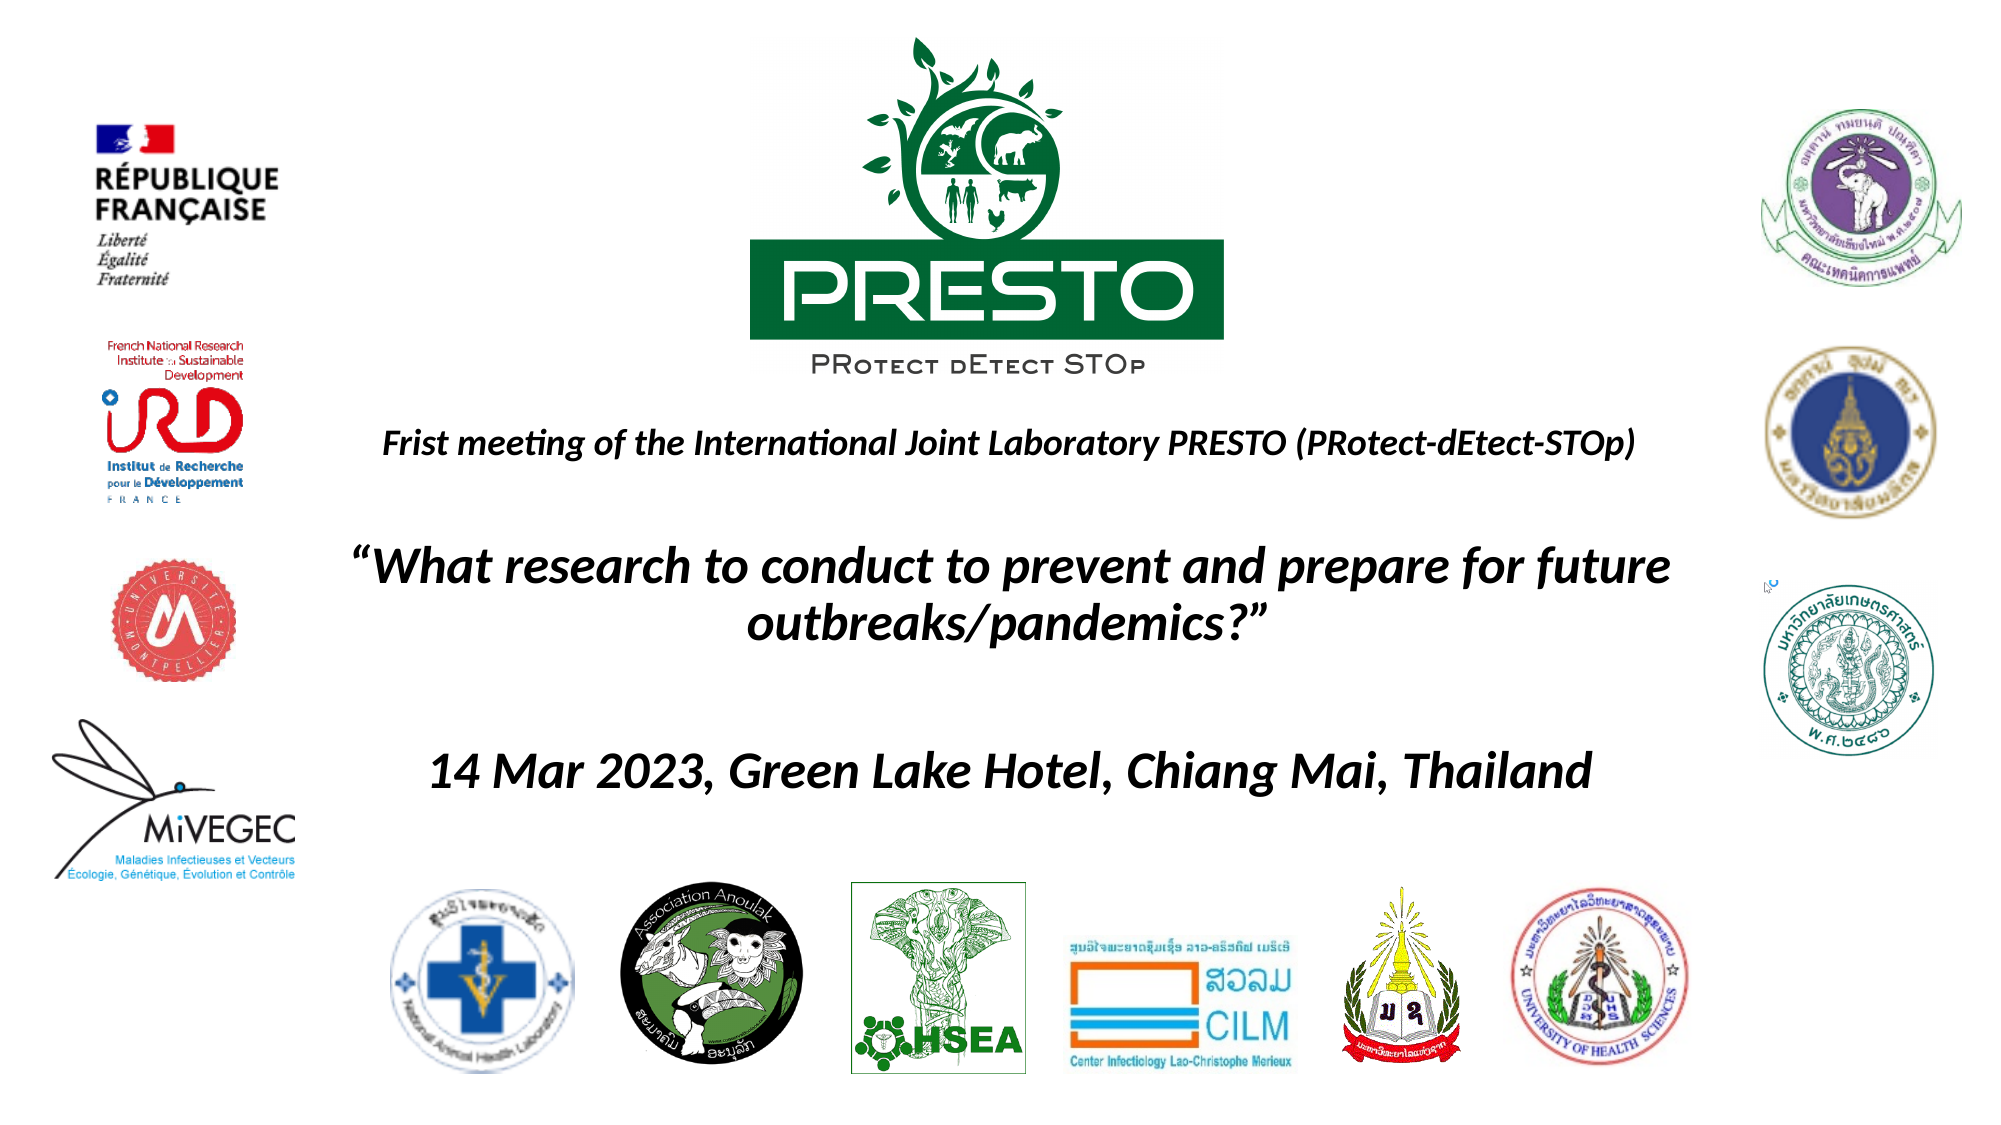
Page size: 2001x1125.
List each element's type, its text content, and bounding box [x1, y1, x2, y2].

picture [750, 37, 1224, 374]
picture [1063, 935, 1298, 1074]
picture [102, 339, 244, 503]
picture [1335, 878, 1465, 1074]
picture [110, 558, 236, 682]
subtitle Frist meeting of the International Joint Laboratory PRESTO (PRotect-dEtect-STOp) “What research to conduct to prevent and prepare for future outbreaks/pandemics?” 14 Mar 2023, Green Lake Hotel, Chiang Mai, Thailand [210, 415, 1810, 809]
picture [1761, 109, 1962, 287]
picture [51, 719, 295, 881]
picture [390, 889, 575, 1074]
picture [1503, 880, 1696, 1074]
picture [51, 79, 295, 310]
picture [1730, 329, 1964, 538]
picture [612, 873, 814, 1074]
picture [1759, 580, 1938, 759]
picture [851, 882, 1026, 1074]
